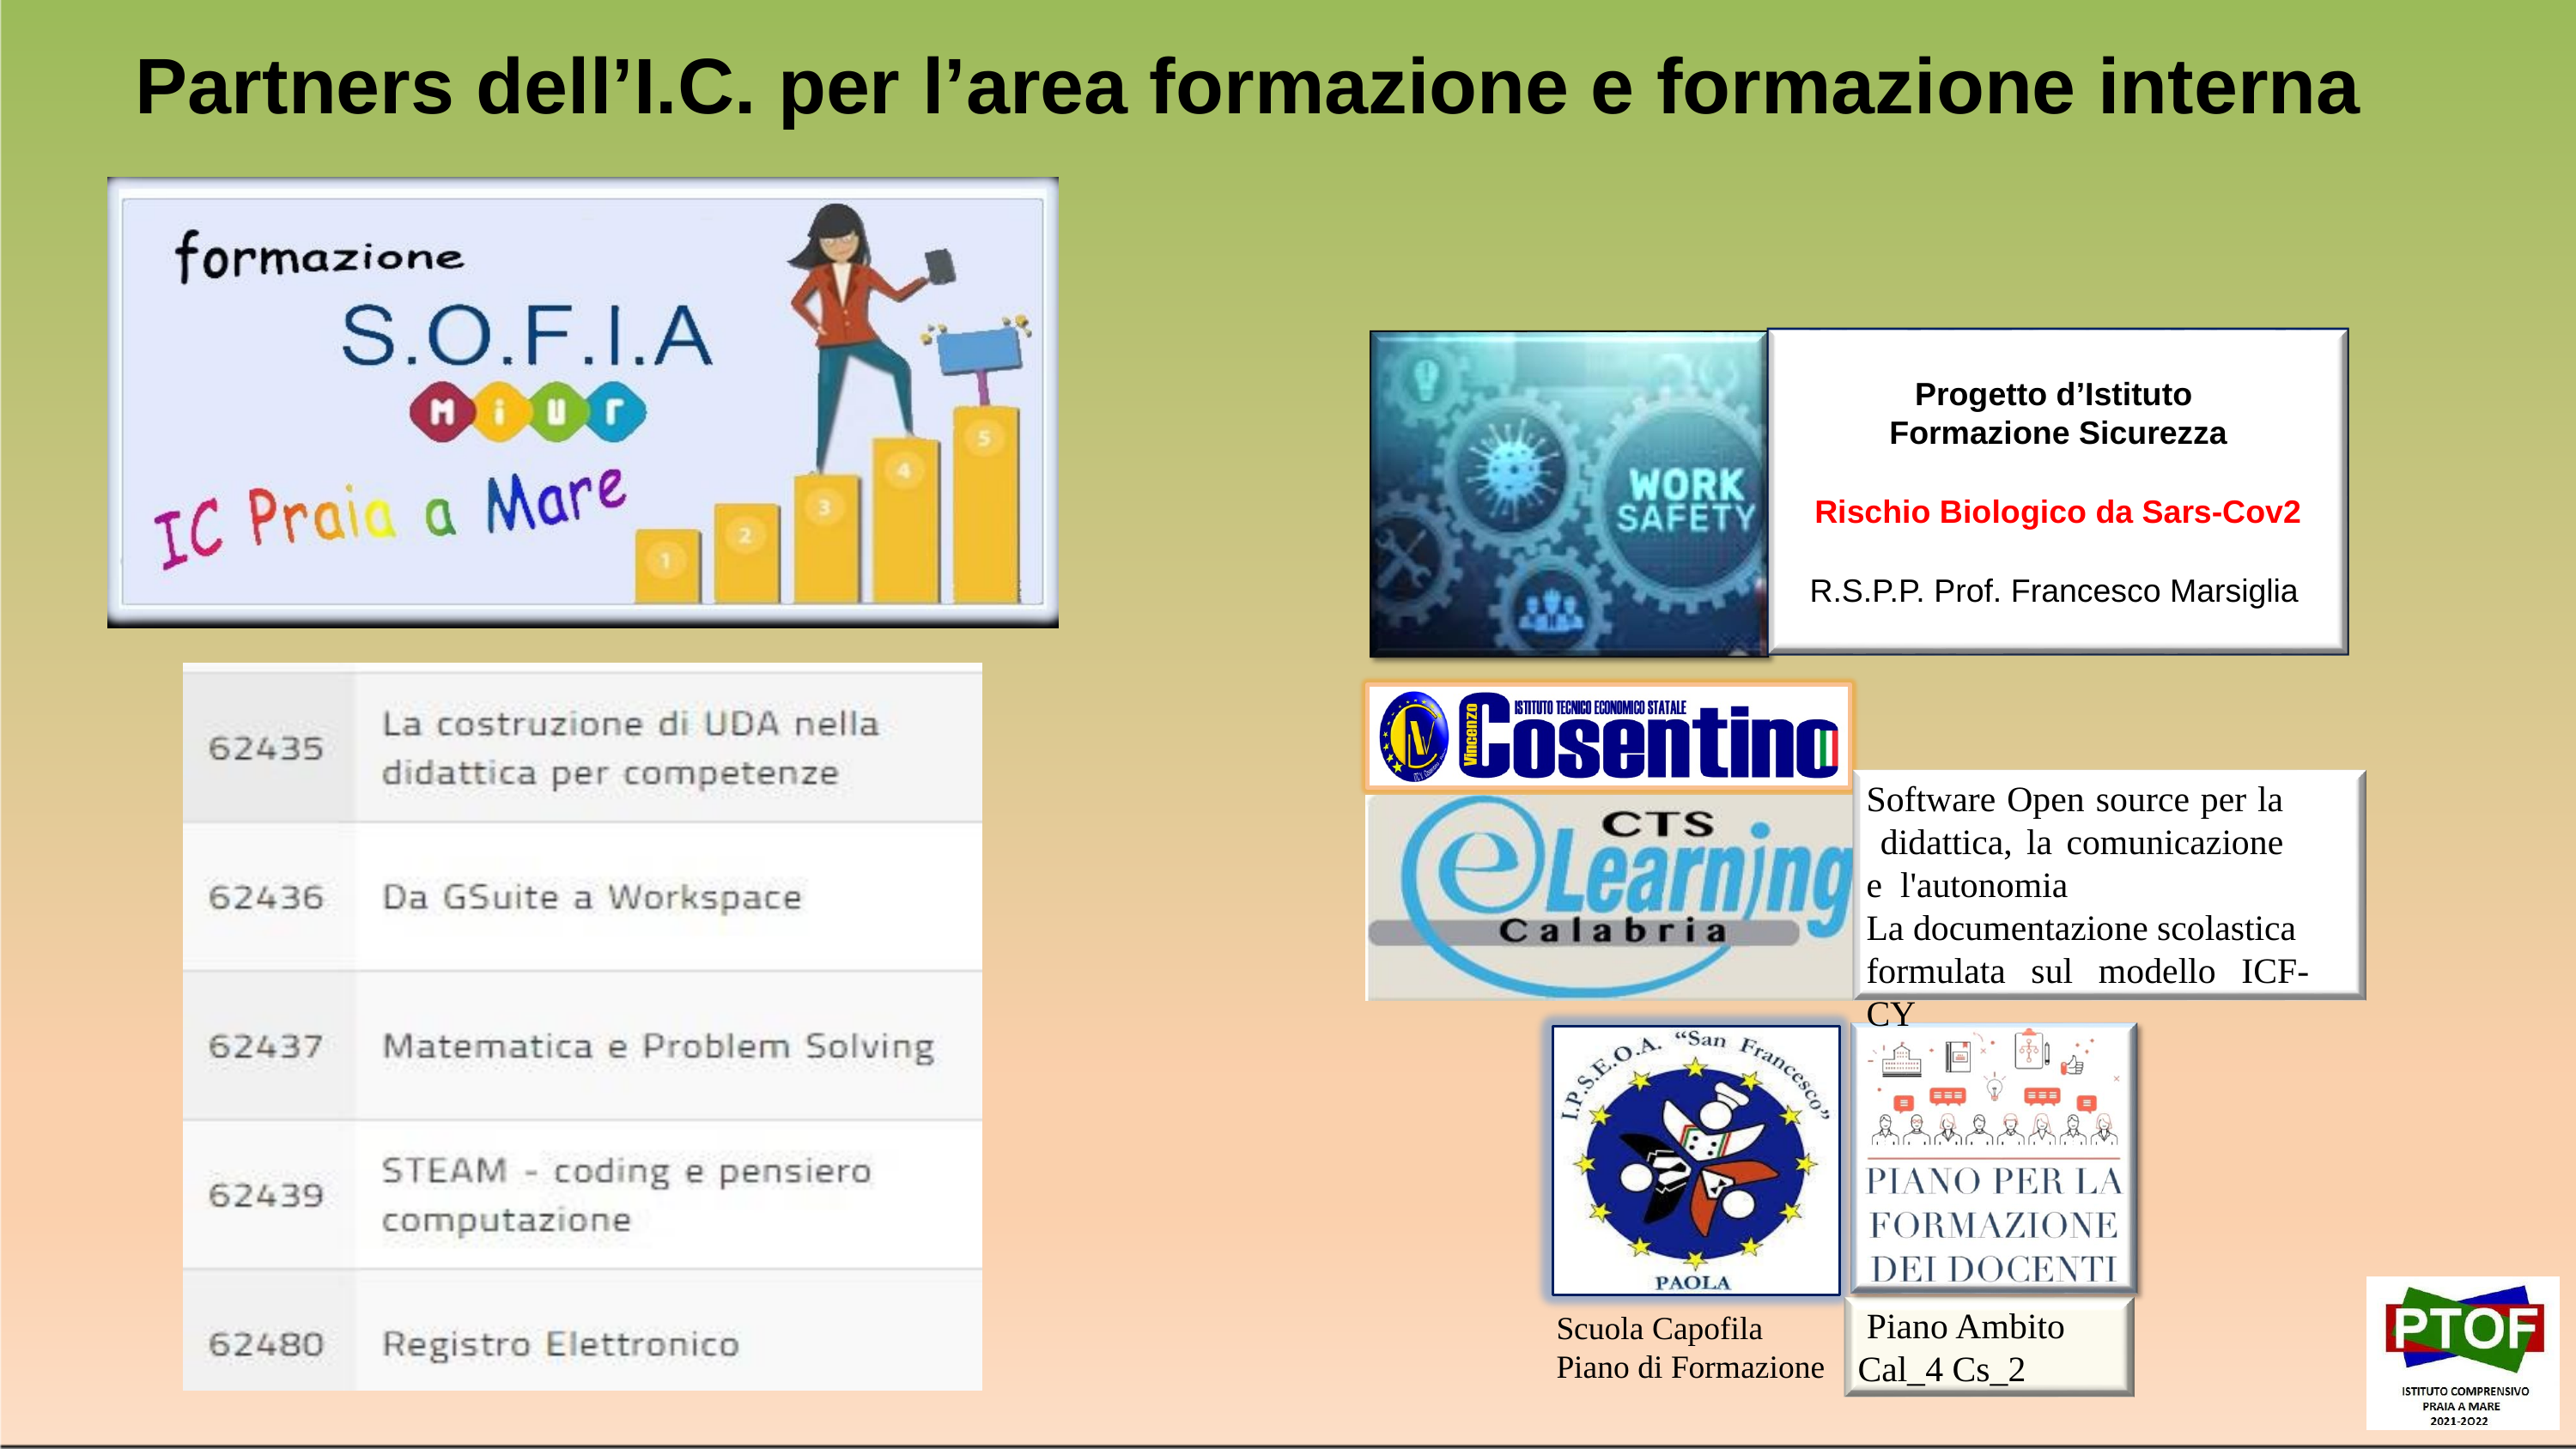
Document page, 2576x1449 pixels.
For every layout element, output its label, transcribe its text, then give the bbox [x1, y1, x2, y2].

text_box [1356, 672, 2366, 1305]
picture [0, 0, 2576, 1449]
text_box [1364, 326, 2350, 670]
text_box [1531, 1312, 2136, 1398]
text_box Partners dell’I.C. per l’area formazione e formazione interna [133, 33, 2409, 130]
